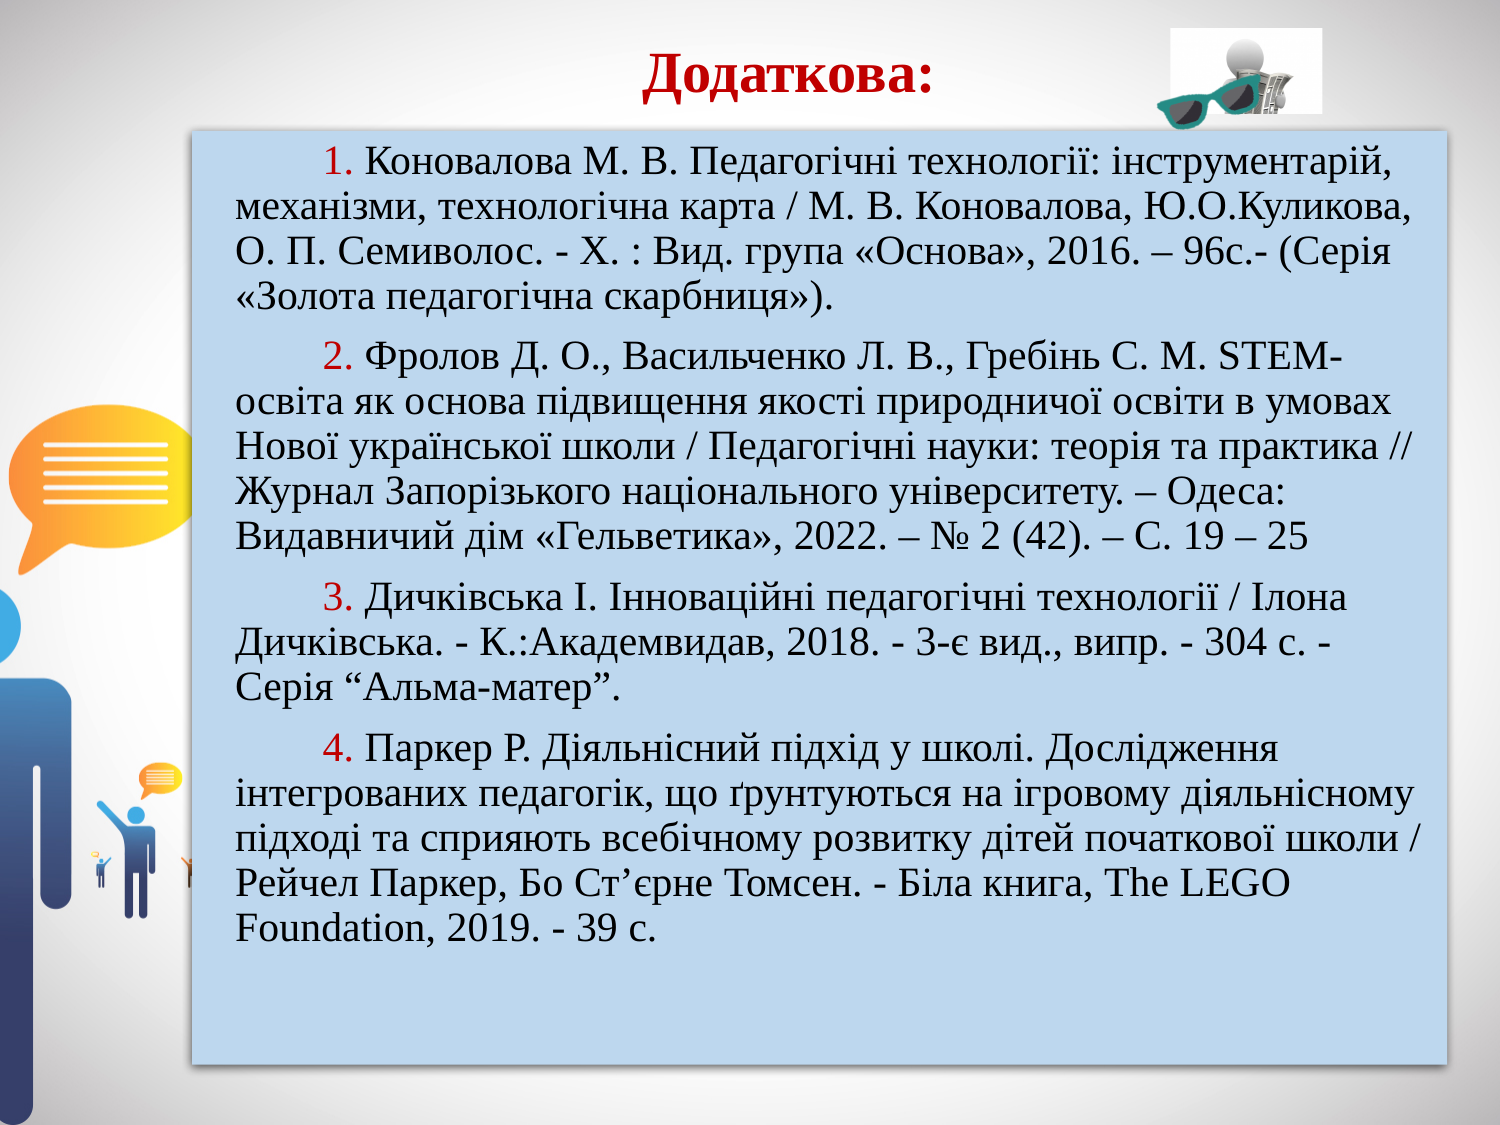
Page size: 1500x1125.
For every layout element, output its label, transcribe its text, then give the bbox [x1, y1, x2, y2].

title Додаткова: [103, 26, 1475, 121]
text_box 1. Коновалова М. В. Педагогічні технології: інструментарій, механізми, технологічна карта / М. В. Коновалова, Ю.О.Куликова, О. П. Семиволос. - Х. : Вид. група «Основа», 2016. – 96с.- (Серія «Золота педагогічна скарбниця»). 2. Фролов Д. О., Васильченко Л. В., Гребінь С. М. STEM-освіта як основа підвищення якості природничої освіти в умовах Нової української школи / Педагогічні науки: теорія та практика // Журнал Запорізького національного університету. – Одеса: Видавничий дім «Гельветика», 2022. – № 2 (42). – С. 19 – 25 3. Дичківська І. Інноваційні педагогічні технології / Ілона Дичківська. - К.:Академвидав, 2018. - 3-є вид., випр. - 304 с. - Серія “Альма-матер”. 4. Паркер Р. Діяльнісний підхід у школі. Дослідження інтегрованих педагогік, що ґрунтуються на ігровому діяльнісному підході та сприяють всебічному розвитку дітей початкової школи / Рейчел Паркер, Бо Ст’єрне Томсен. - Біла книга, The LEGO Foundation, 2019. - 39 с. [192, 130, 1448, 1065]
picture [0, 0, 1500, 1125]
